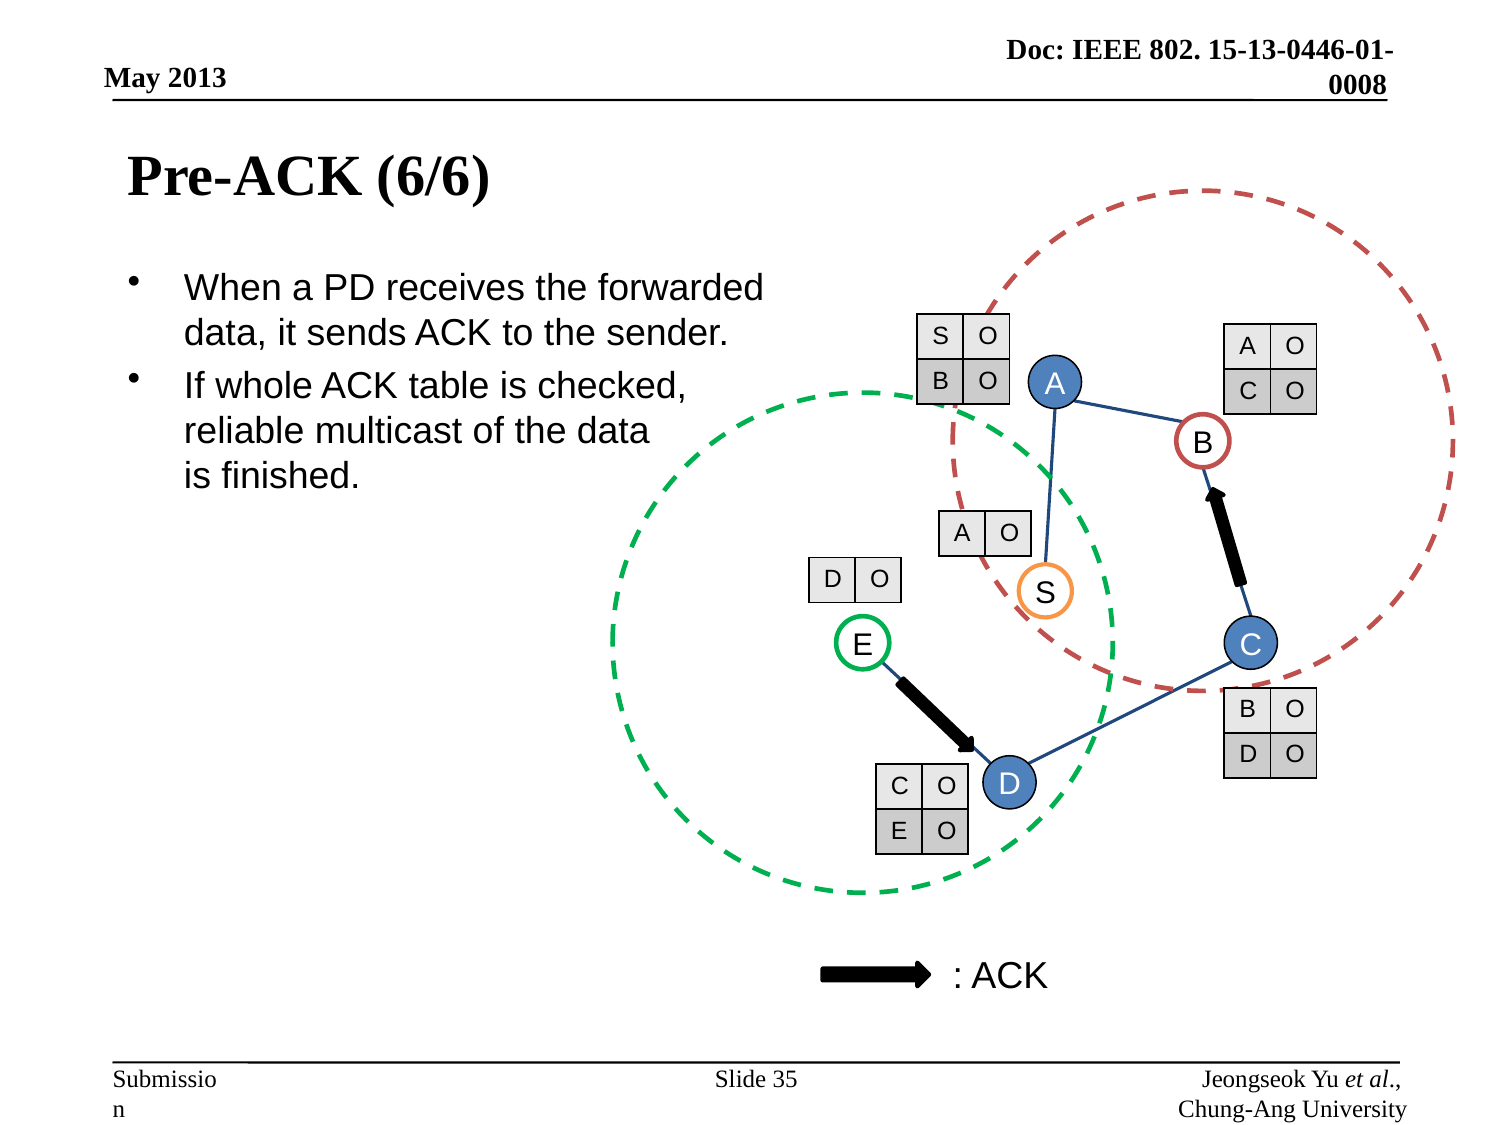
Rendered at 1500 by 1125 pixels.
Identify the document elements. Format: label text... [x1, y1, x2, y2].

table_header S [918, 315, 962, 358]
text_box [1202, 467, 1252, 617]
table_header O [923, 772, 967, 808]
table_header B [1238, 689, 1270, 732]
table_cell D [1225, 734, 1270, 777]
table_cell O [964, 360, 1009, 403]
slide_number Slide 35 [712, 1061, 800, 1093]
table_header C [877, 767, 921, 808]
text_box : ACK [937, 944, 1064, 1004]
text_box [953, 188, 1455, 687]
table_header A [940, 512, 984, 555]
text_box [610, 390, 1115, 895]
title Pre-ACK (6/6) [112, 112, 1388, 232]
text_box [820, 960, 932, 989]
table_cell C [1225, 370, 1270, 413]
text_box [1028, 661, 1233, 764]
table_header O [964, 315, 1009, 358]
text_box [1073, 400, 1185, 423]
table_header O [856, 558, 900, 602]
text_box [1045, 408, 1056, 565]
table_header O [986, 512, 1030, 555]
list When a PD receives the forwarded data, it sends ACK to the sender. If whole ACK table is checked, reliable multicast of the data is finished. [112, 255, 1412, 1000]
table_cell O [1271, 370, 1316, 413]
table_cell O [1271, 734, 1316, 777]
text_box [881, 661, 992, 764]
table_header D [810, 558, 854, 602]
table_cell O [923, 810, 967, 853]
table_header O [1271, 689, 1316, 732]
table_cell B [918, 360, 962, 403]
table_header O [1271, 325, 1316, 368]
table_cell E [877, 810, 921, 853]
table_header A [1225, 325, 1270, 368]
